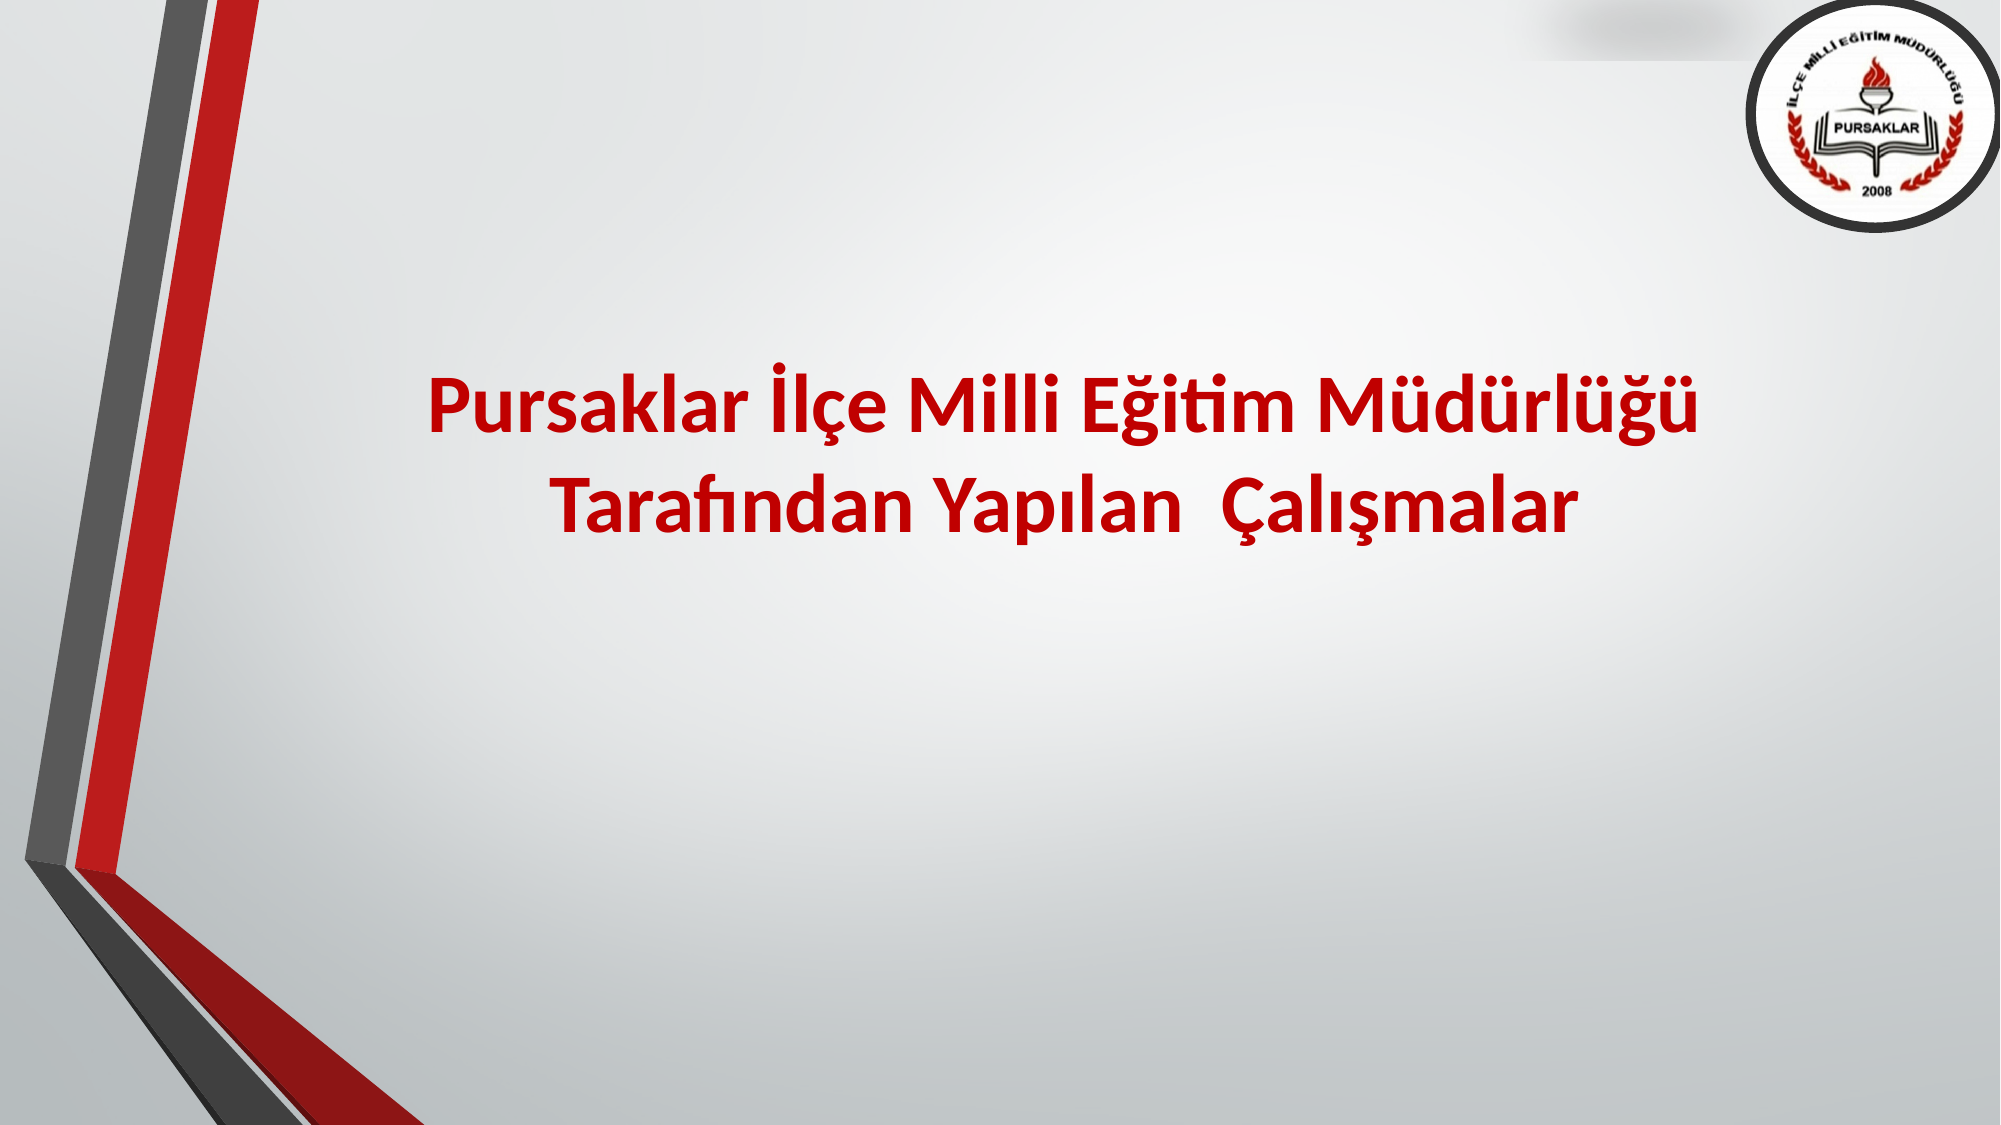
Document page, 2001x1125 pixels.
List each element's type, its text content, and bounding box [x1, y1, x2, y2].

picture [1750, 0, 2000, 228]
title Pursaklar İlçe Milli Eğitim Müdürlüğü Tarafından Yapılan Çalışmalar [243, 287, 1887, 712]
